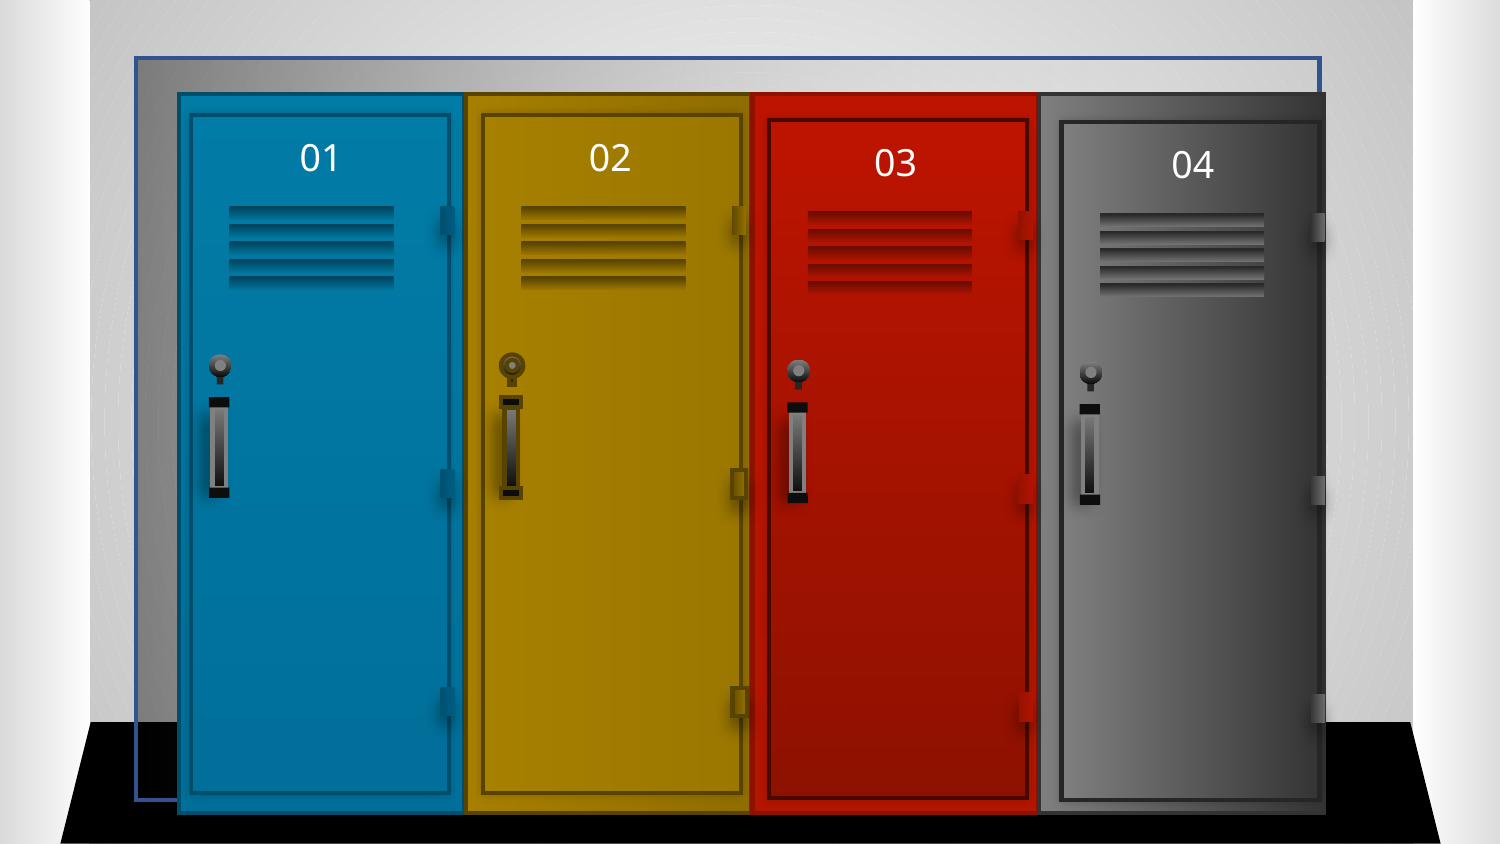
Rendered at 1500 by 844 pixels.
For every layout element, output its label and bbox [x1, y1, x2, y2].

text_box [192, 19, 1327, 100]
text_box [1039, 100, 1325, 814]
text_box [135, 58, 192, 800]
text_box [752, 100, 1038, 814]
text_box [179, 94, 465, 814]
text_box [465, 100, 752, 814]
text_box [482, 114, 747, 793]
text_box [190, 114, 455, 793]
text_box [769, 119, 1034, 799]
text_box [1061, 121, 1326, 800]
